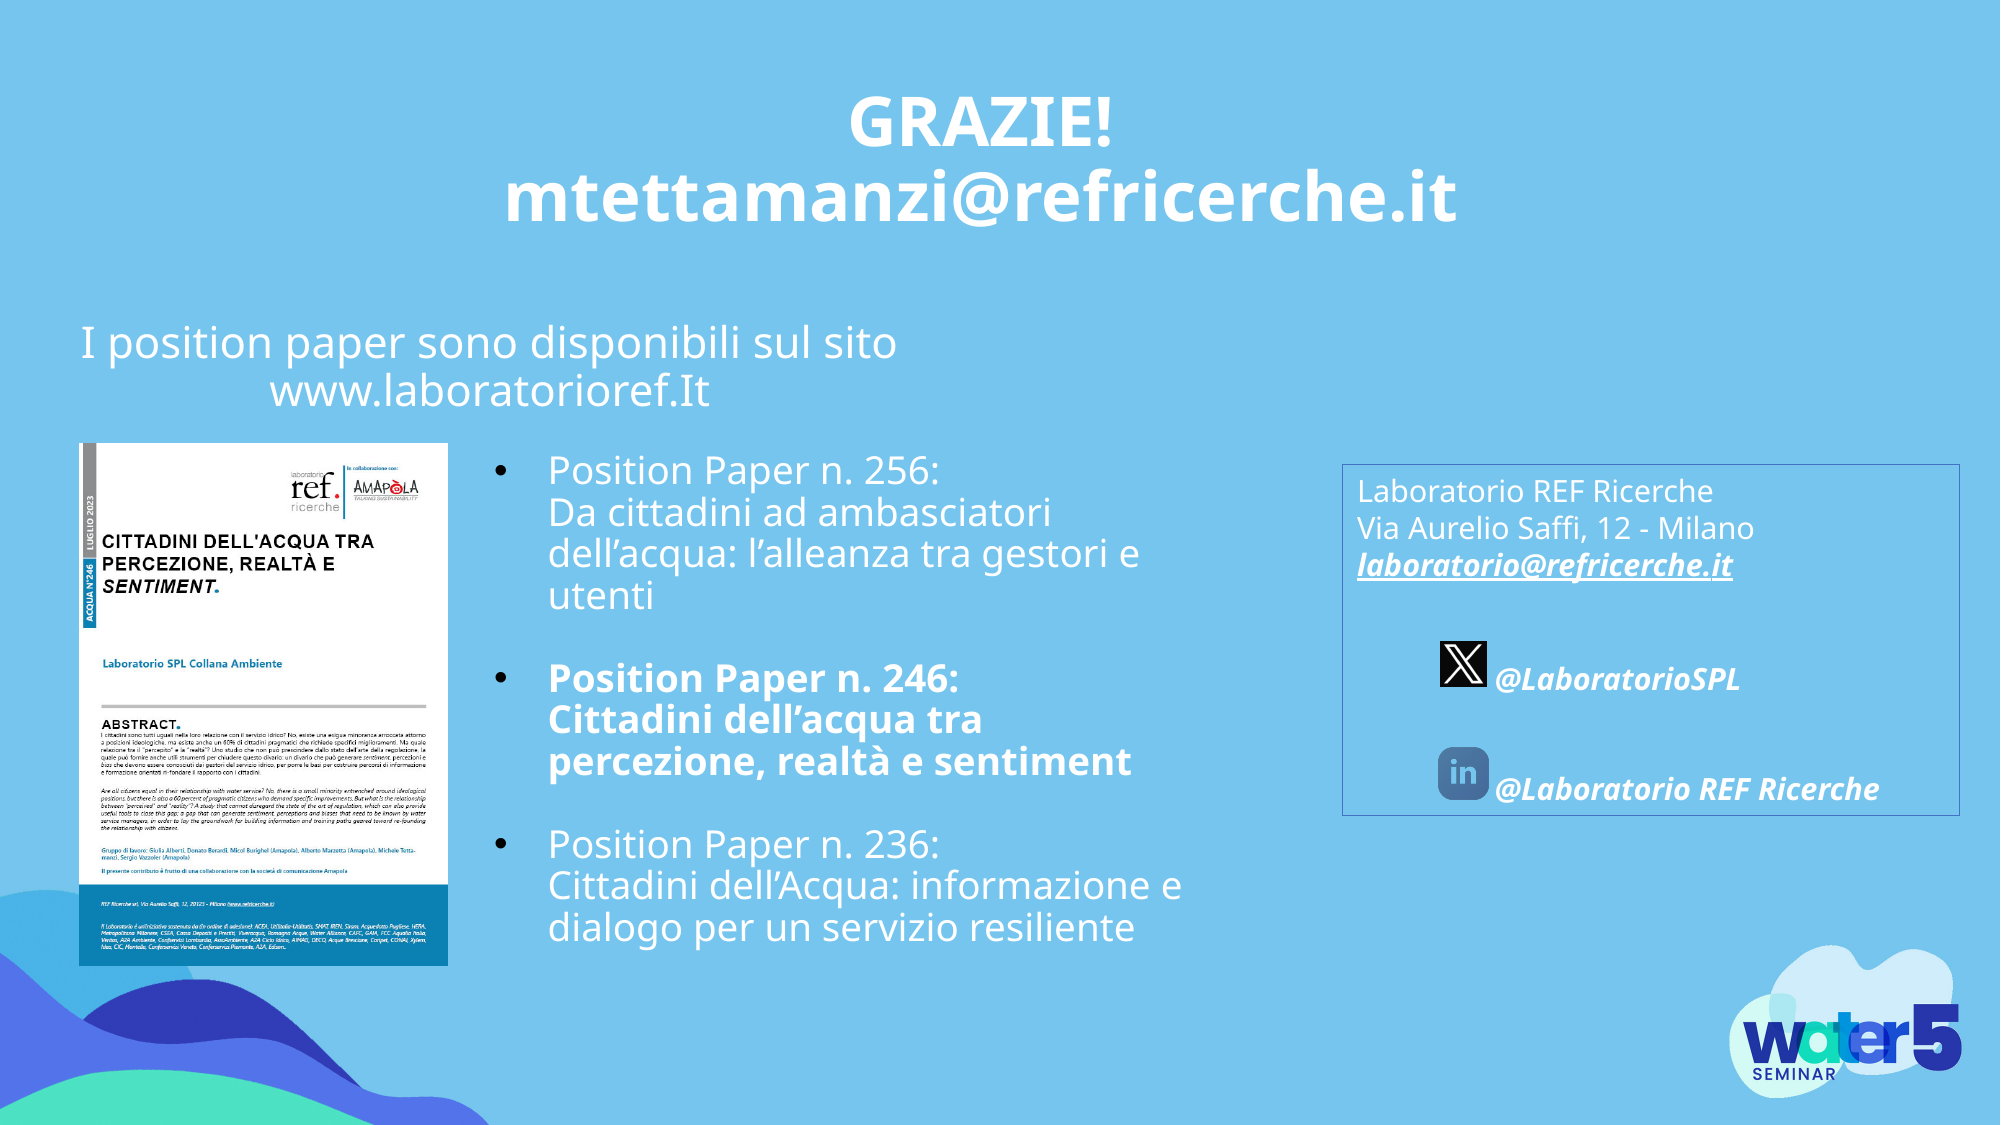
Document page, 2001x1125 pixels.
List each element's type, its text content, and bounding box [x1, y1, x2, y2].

picture [0, 0, 2000, 1125]
text_box GRAZIE! mtettamanzi@refricerche.it [278, 19, 1684, 244]
text_box Laboratorio REF Ricerche Via Aurelio Saffi, 12 - Milano laboratorio@refricerche.it @LaboratorioSPL @Laboratorio REF Ricerche [1342, 464, 1960, 816]
text_box I position paper sono disponibili sul sito www.laboratorioref.It [49, 313, 930, 432]
text_box Position Paper n. 256: Da cittadini ad ambasciatori dell’acqua: l’alleanza tra gestori e utenti Position Paper n. 246: Cittadini dell’acqua tra percezione, realtà e sentiment Position Paper n. 236: Cittadini dell’Acqua: informazione e dialogo per un servizio resiliente [479, 443, 1220, 966]
